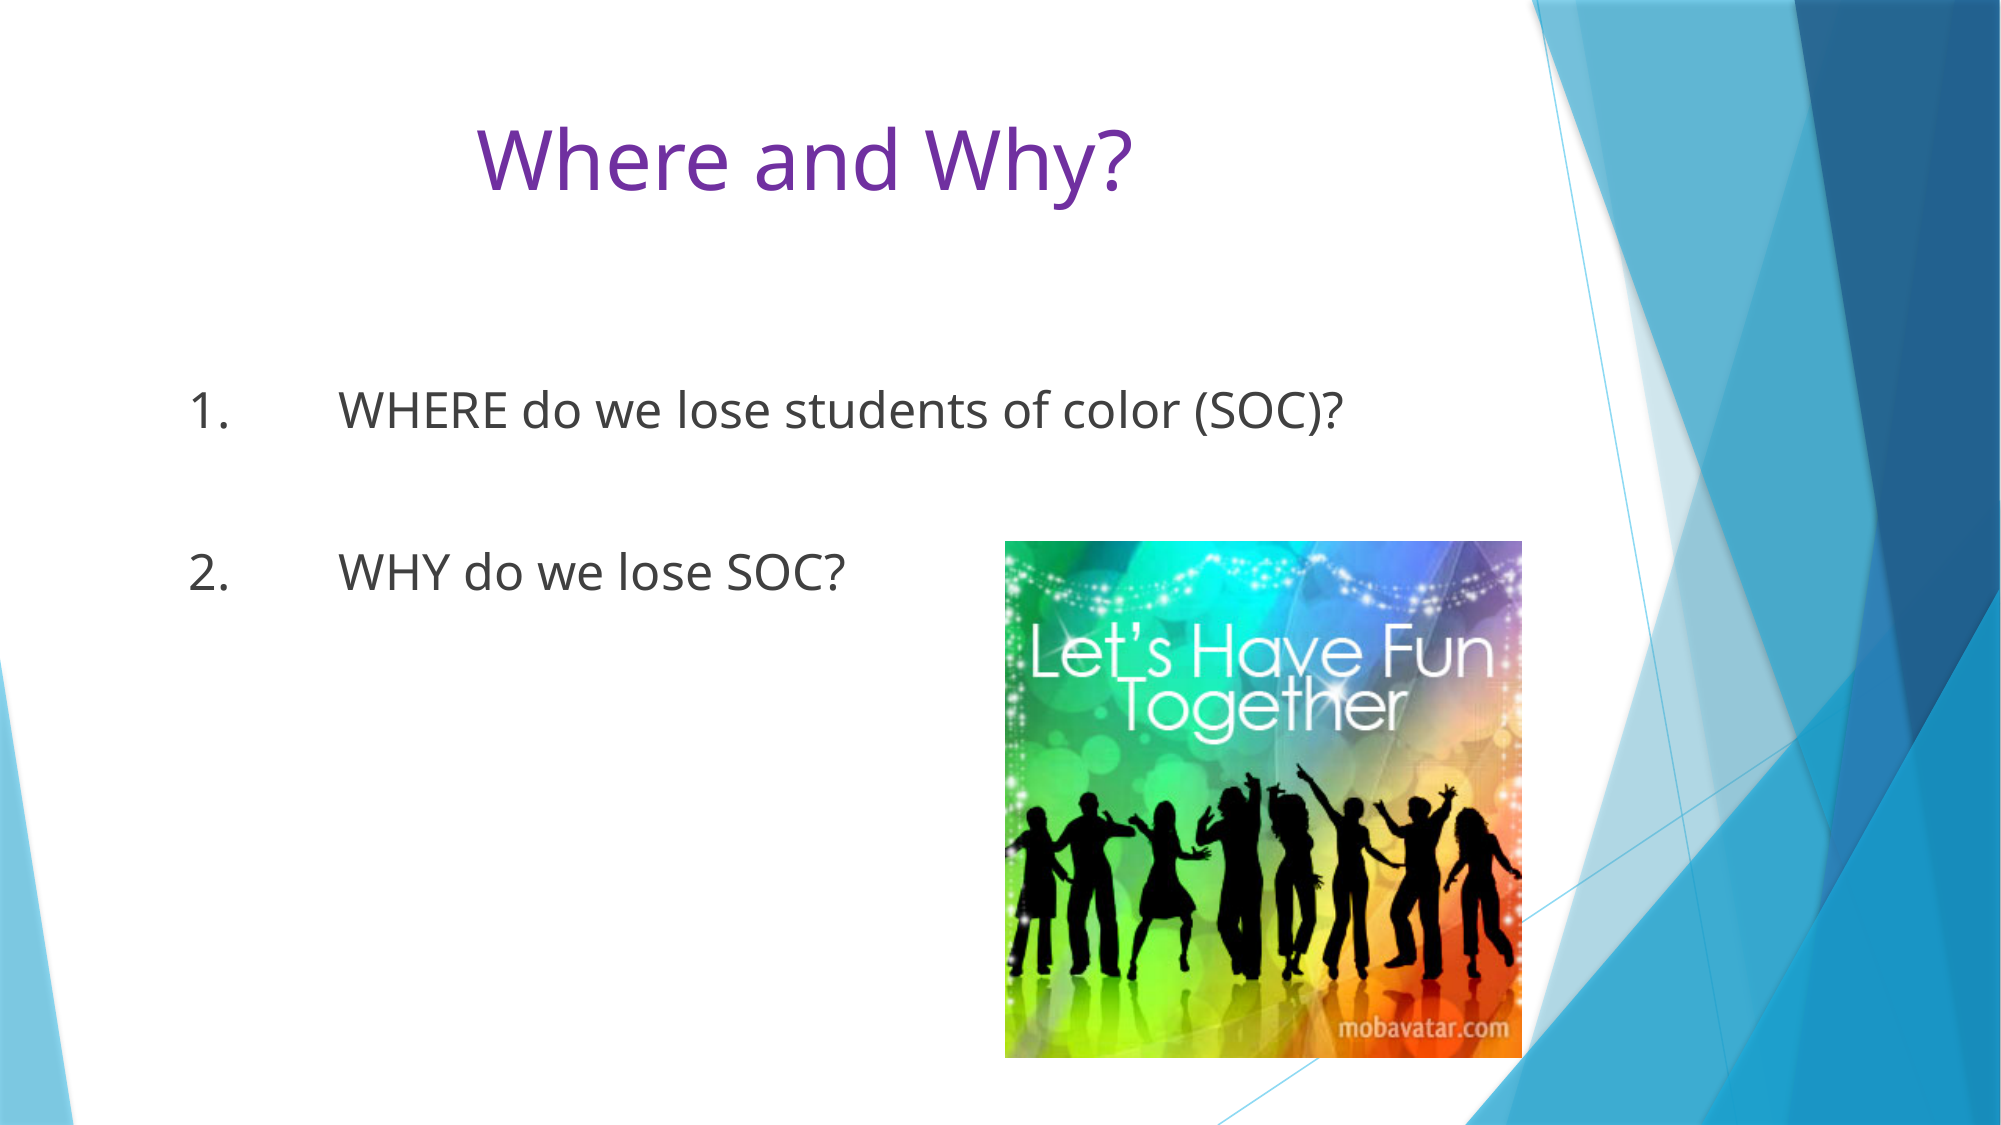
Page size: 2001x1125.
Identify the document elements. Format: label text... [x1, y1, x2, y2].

list 1. WHERE do we lose students of color (SOC)? 2. WHY do we lose SOC? [173, 299, 1496, 1016]
title Where and Why? [111, 99, 1522, 216]
picture [1005, 541, 1522, 1058]
